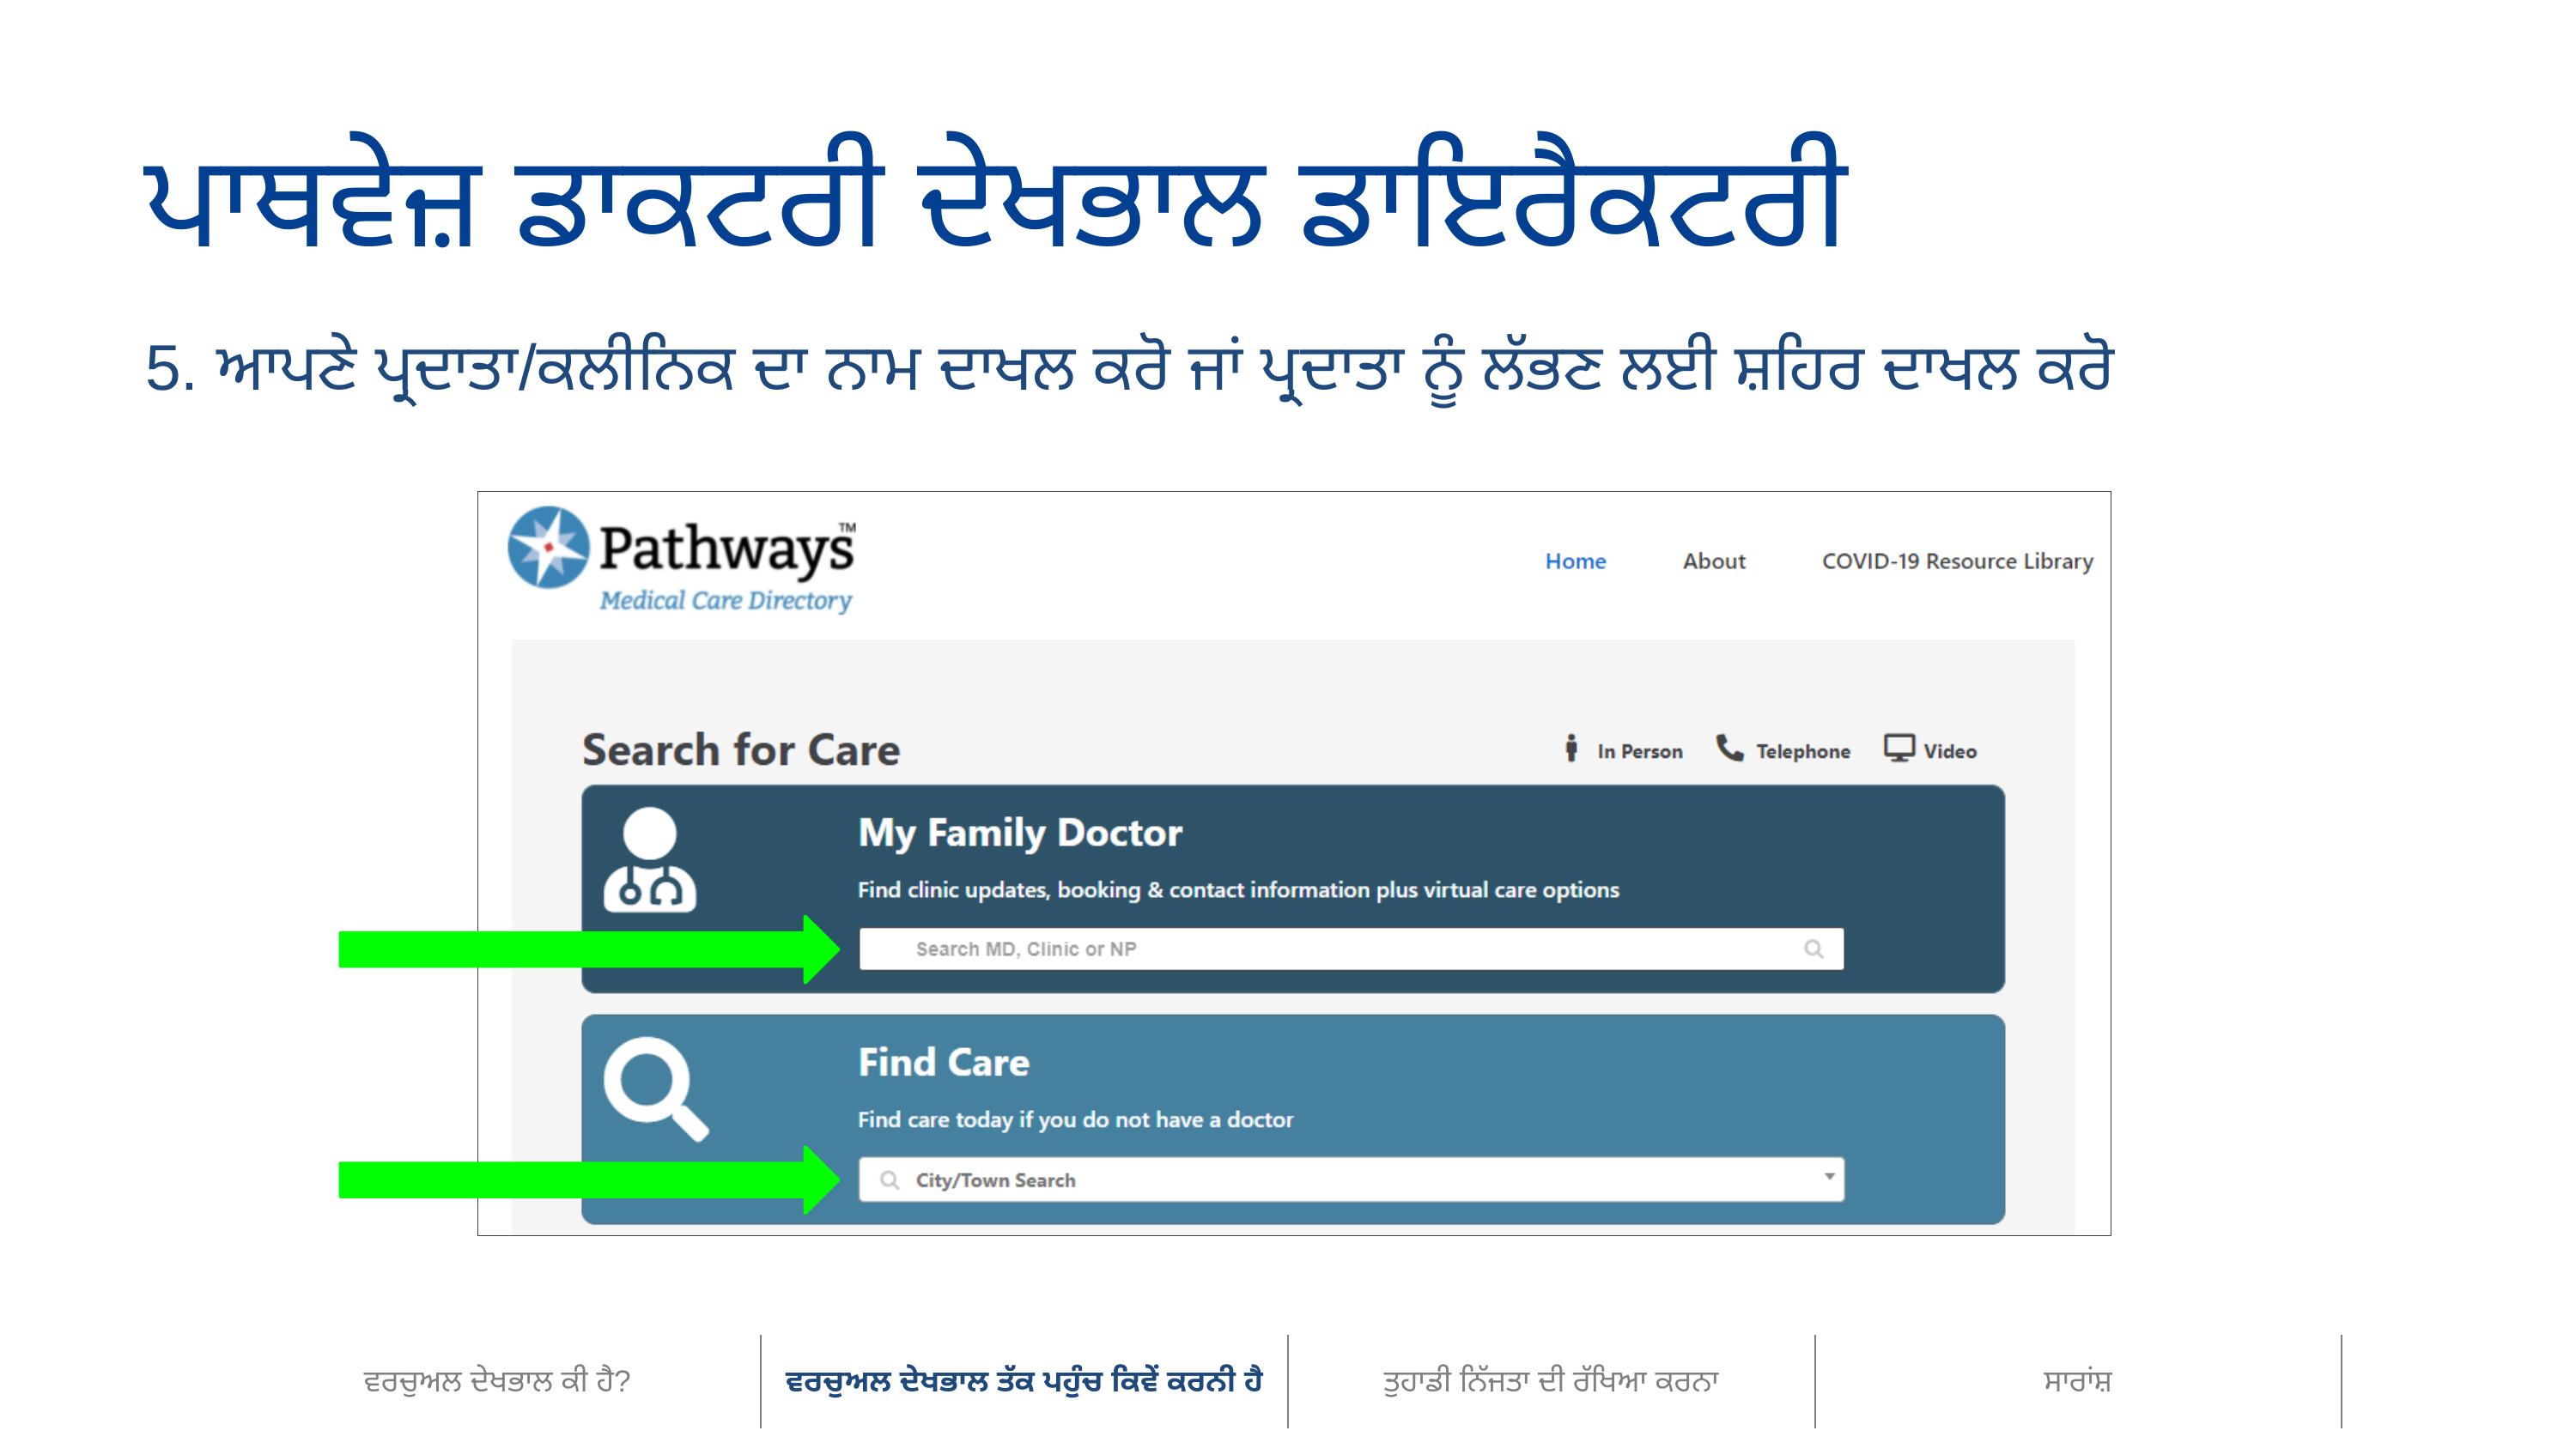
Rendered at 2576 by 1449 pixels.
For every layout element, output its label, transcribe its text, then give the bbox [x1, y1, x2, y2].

table_header ਤੁਹਾਡੀ ਨਿੱਜਤਾ ਦੀ ਰੱਖਿਆ ਕਰਨਾ [1289, 1335, 1814, 1428]
table_header ਵਰਚੁਅਲ ਦੇਖਭਾਲ ਤੱਕ ਪਹੁੰਚ ਕਿਵੇਂ ਕਰਨੀ ਹੈ [762, 1335, 1287, 1428]
text_box ਪਾਥਵੇਜ਼ ਡਾਕਟਰੀ ਦੇਖਭਾਲ ਡਾਇਰੈਕਟਰੀ [145, 102, 2504, 253]
table_header ਵਰਚੁਅਲ ਦੇਖਭਾਲ ਕੀ ਹੈ? [234, 1335, 760, 1428]
text_box [338, 931, 473, 968]
text_box 5. ਆਪਣੇ ਪ੍ਰਦਾਤਾ/ਕਲੀਨਿਕ ਦਾ ਨਾਮ ਦਾਖਲ ਕਰੋ ਜਾਂ ਪ੍ਰਦਾਤਾ ਨੂੰ ਲੱਭਣ ਲਈ ਸ਼ਹਿਰ ਦਾਖਲ ਕਰੋ [145, 325, 2443, 1137]
table_header ਸਾਰਾਂਸ਼ [1816, 1335, 2341, 1428]
text_box [338, 1161, 473, 1198]
picture [477, 491, 2111, 1236]
